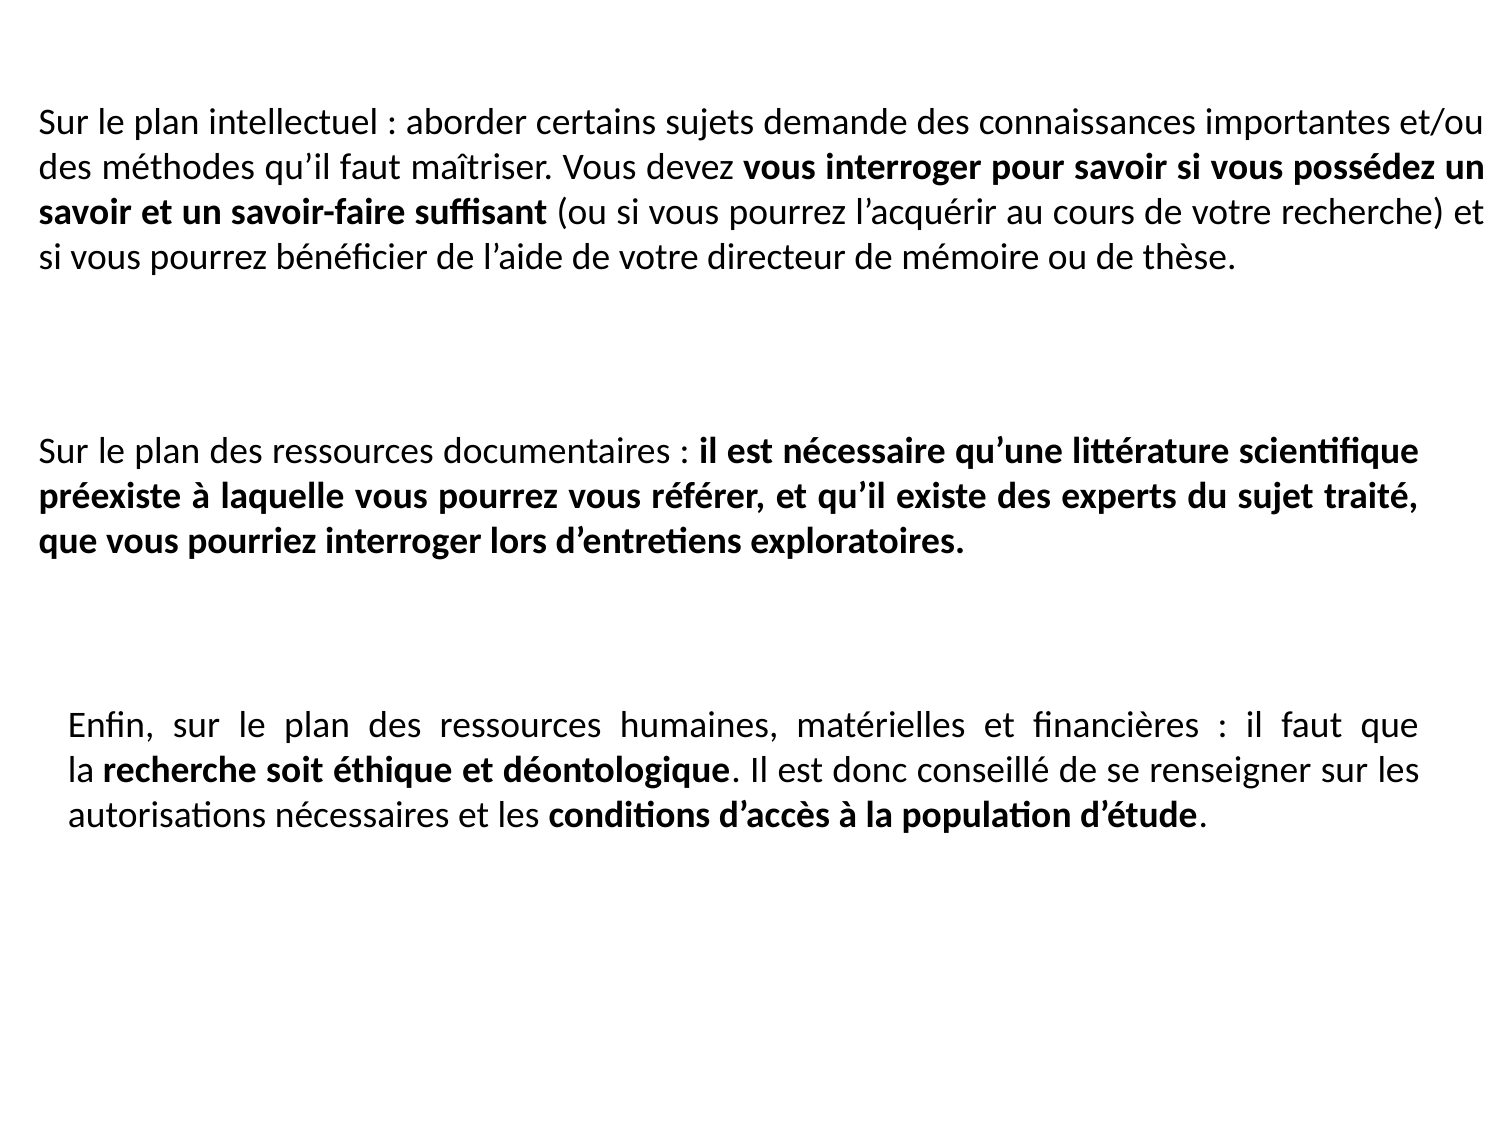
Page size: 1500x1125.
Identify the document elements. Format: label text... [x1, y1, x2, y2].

text_box Sur le plan des ressources documentaires : il est nécessaire qu’une littérature scientifique préexiste à laquelle vous pourrez vous référer, et qu’il existe des experts du sujet traité, que vous pourriez interroger lors d’entretiens exploratoires. [23, 418, 1435, 569]
text_box Sur le plan intellectuel : aborder certains sujets demande des connaissances importantes et/ou des méthodes qu’il faut maîtriser. Vous devez vous interroger pour savoir si vous possédez un savoir et un savoir-faire suffisant (ou si vous pourrez l’acquérir au cours de votre recherche) et si vous pourrez bénéficier de l’aide de votre directeur de mémoire ou de thèse. [24, 89, 1500, 285]
text_box Enfin, sur le plan des ressources humaines, matérielles et financières : il faut que la recherche soit éthique et déontologique. Il est donc conseillé de se renseigner sur les autorisations nécessaires et les conditions d’accès à la population d’étude. [53, 692, 1436, 843]
